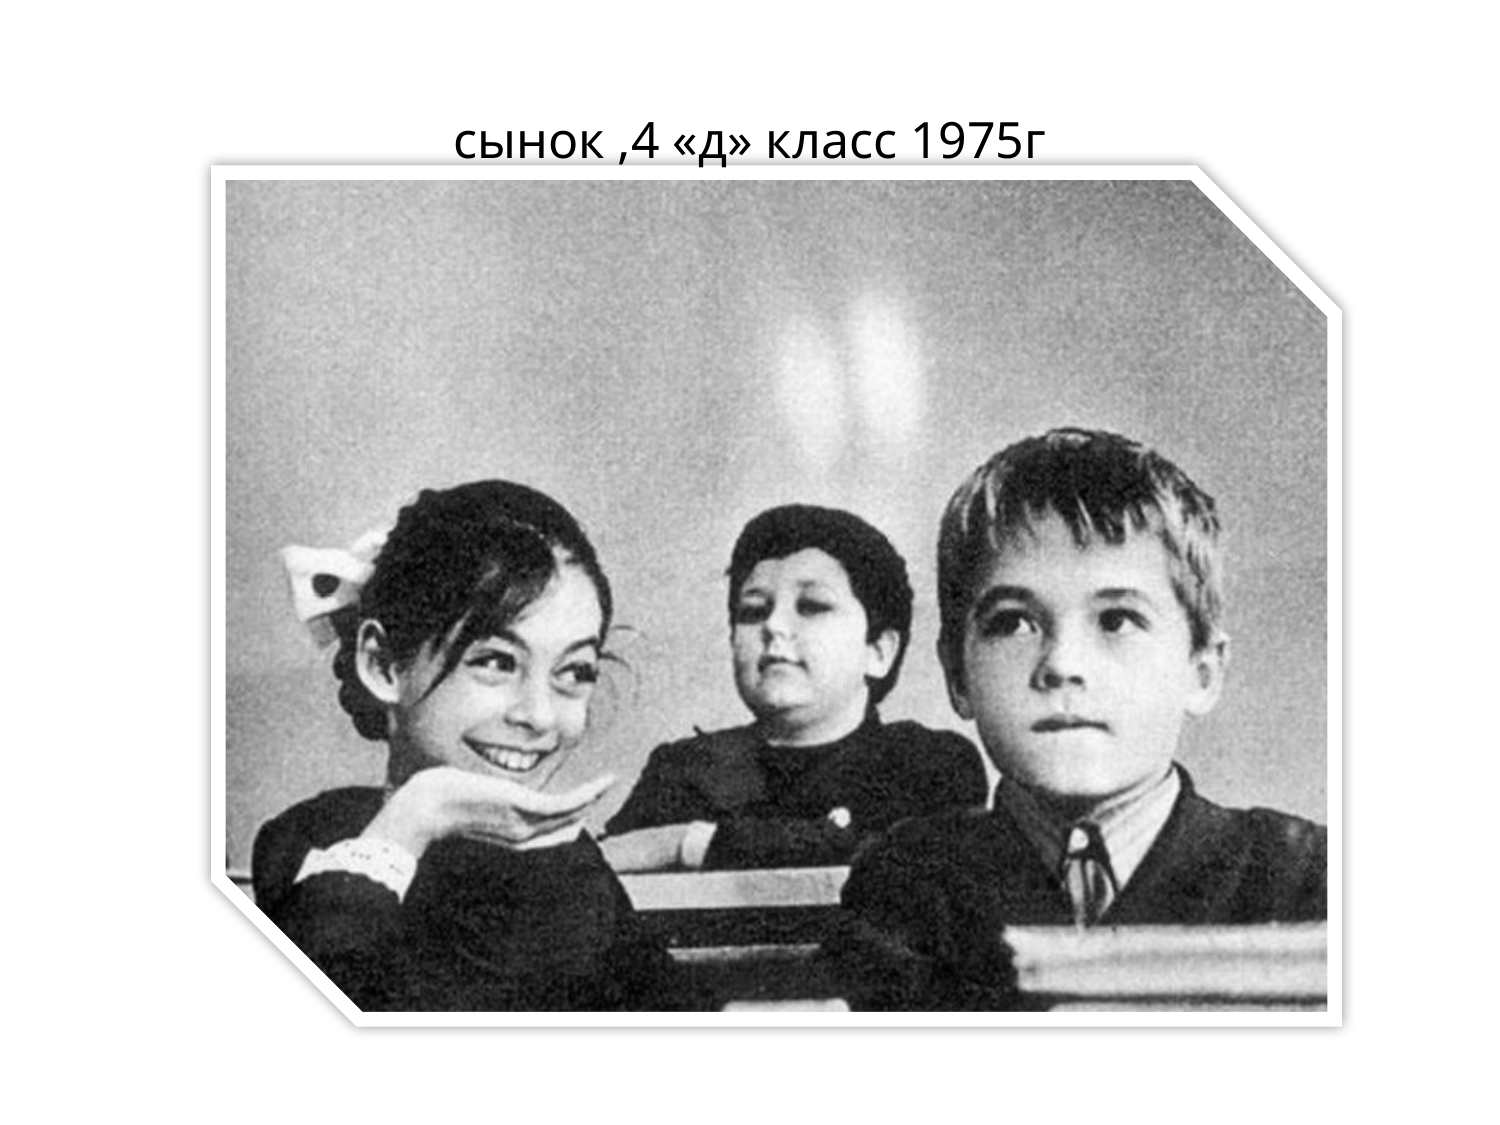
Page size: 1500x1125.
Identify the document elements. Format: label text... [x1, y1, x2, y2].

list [218, 172, 1335, 1020]
title сынок ,4 «д» класс 1975г [75, 45, 1425, 233]
